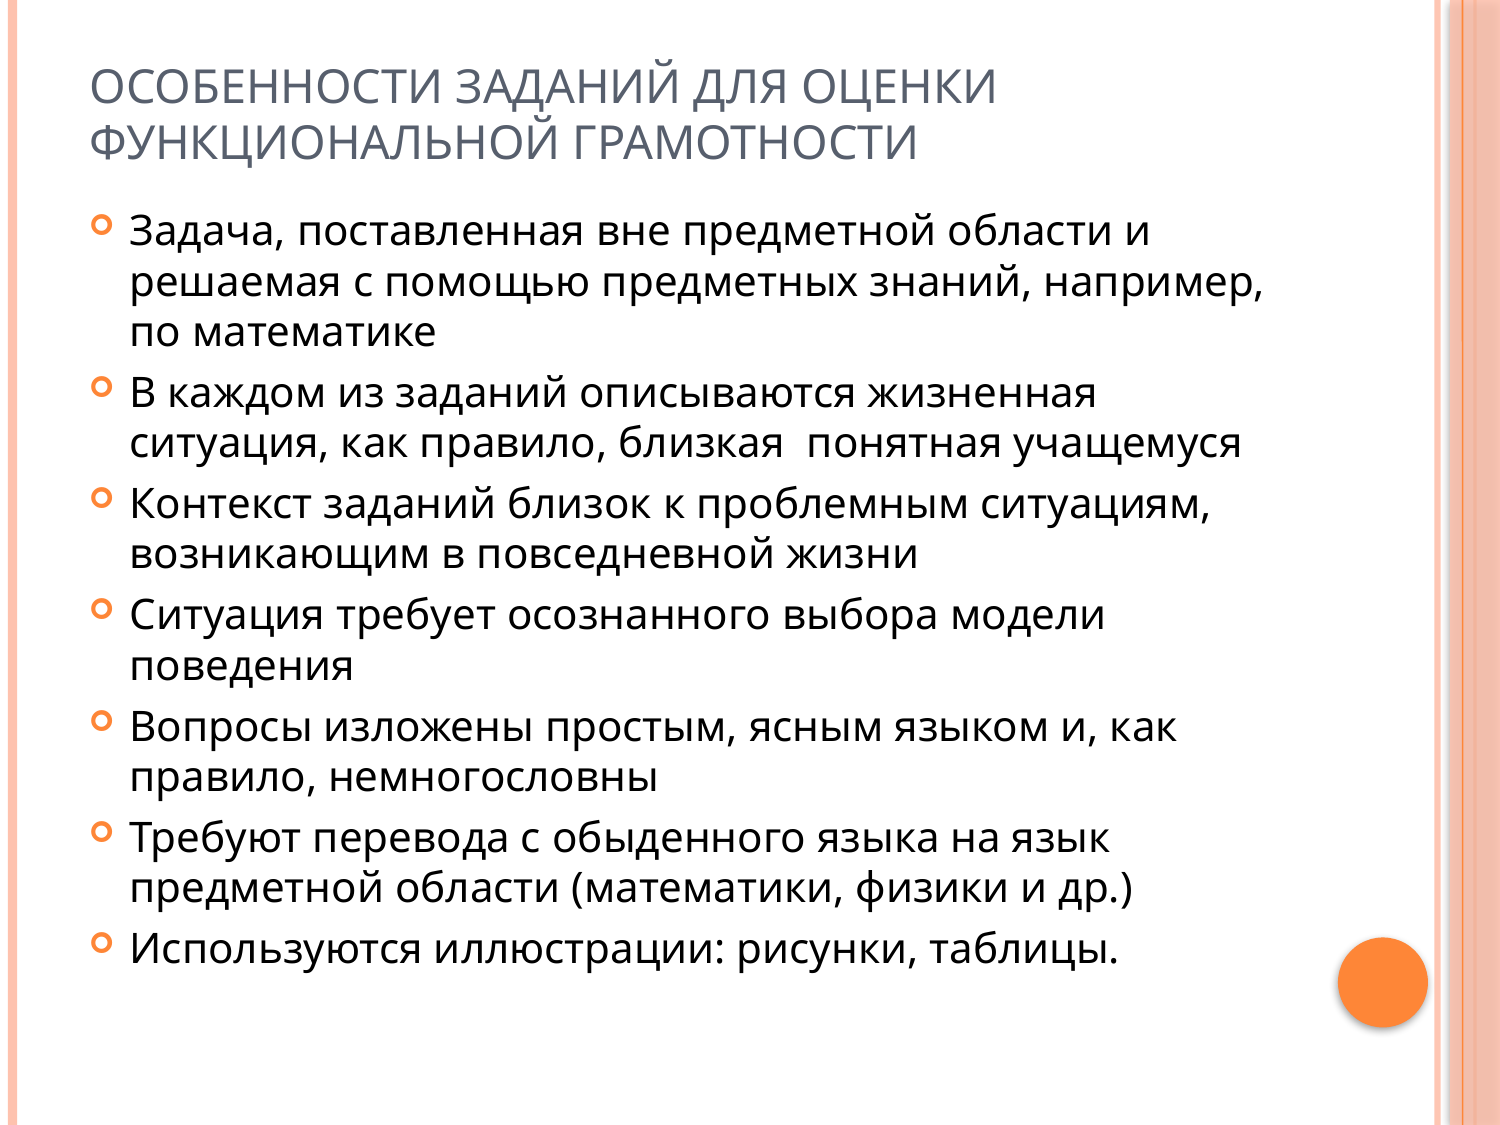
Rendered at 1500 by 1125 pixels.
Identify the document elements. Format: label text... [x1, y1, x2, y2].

list Задача, поставленная вне предметной области и решаемая с помощью предметных знаний, например, по математике В каждом из заданий описываются жизненная ситуация, как правило, близкая понятная учащемуся Контекст заданий близок к проблемным ситуациям, возникающим в повседневной жизни Ситуация требует осознанного выбора модели поведения Вопросы изложены простым, ясным языком и, как правило, немногословны Требуют перевода с обыденного языка на язык предметной области (математики, физики и др.) Используются иллюстрации: рисунки, таблицы. [73, 196, 1299, 996]
title Особенности заданий для оценки функциональной грамотности [75, 45, 1300, 233]
